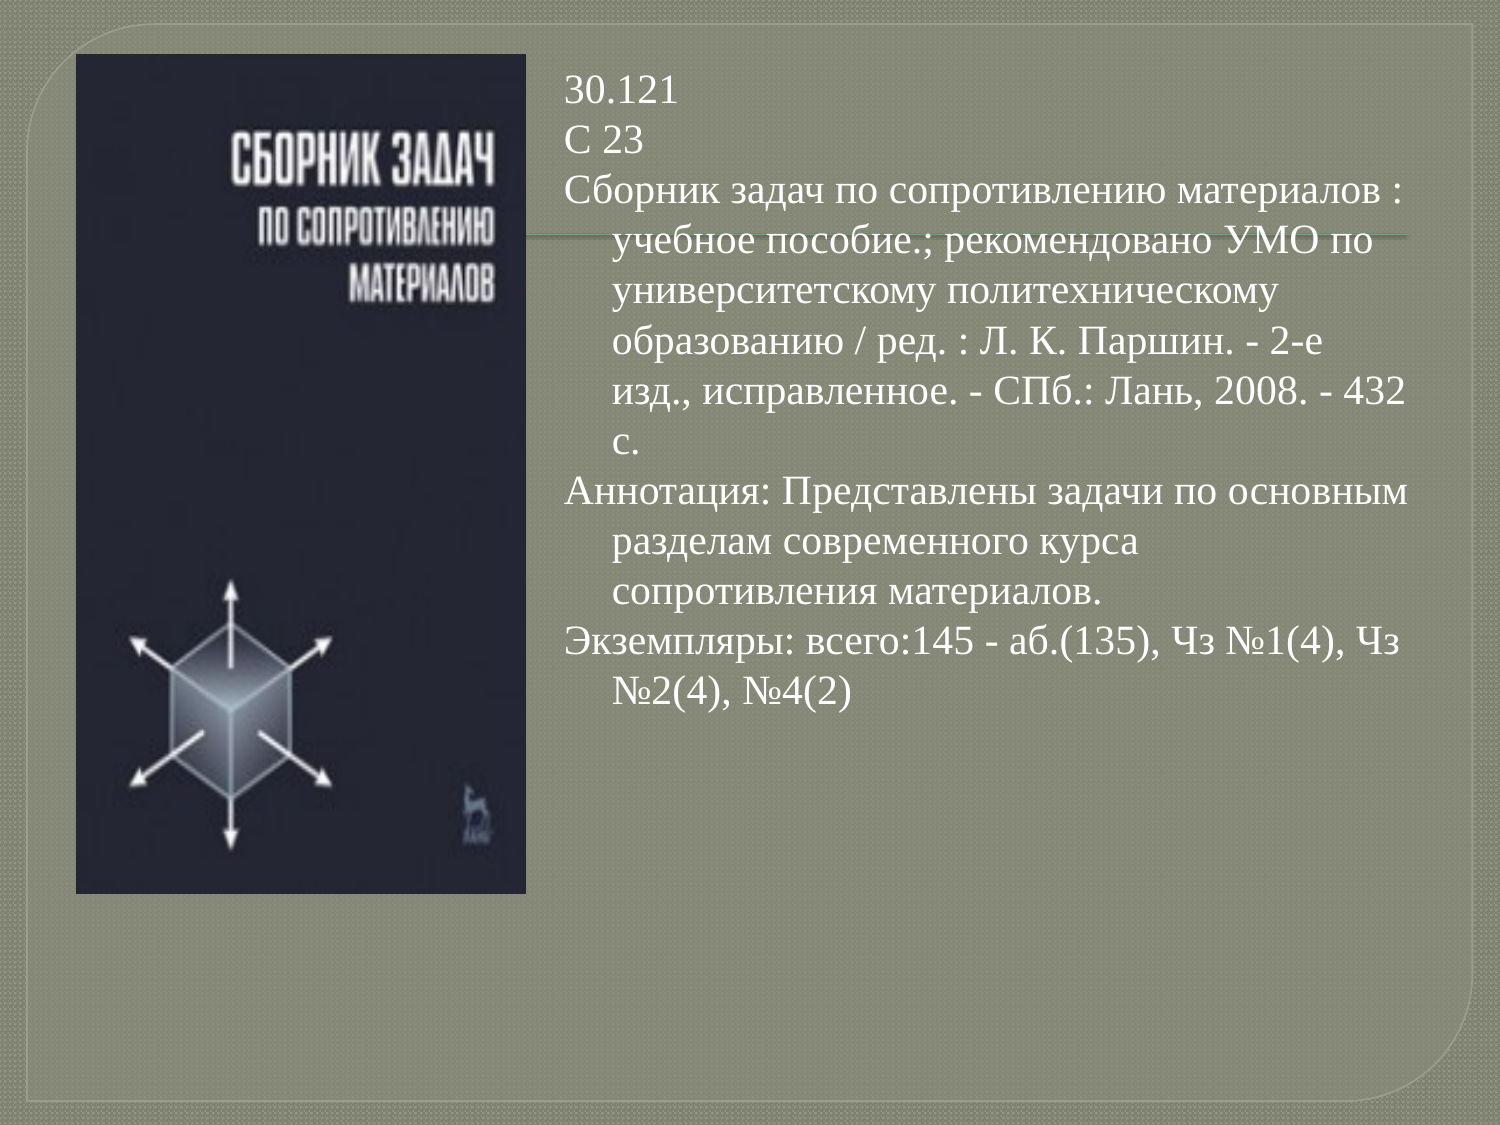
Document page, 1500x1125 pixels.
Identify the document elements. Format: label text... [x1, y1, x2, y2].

list 30.121 С 23 Сборник задач по сопротивлению материалов : учебное пособие.; рекомендовано УМО по университетскому политехническому образованию / ред. : Л. К. Паршин. - 2-е изд., исправленное. - СПб.: Лань, 2008. - 432 с. Аннотация: Представлены задачи по основным разделам современного курса сопротивления материалов. Экземпляры: всего:145 - аб.(135), Чз №1(4), Чз №2(4), №4(2) [549, 54, 1425, 1005]
picture [76, 54, 526, 894]
